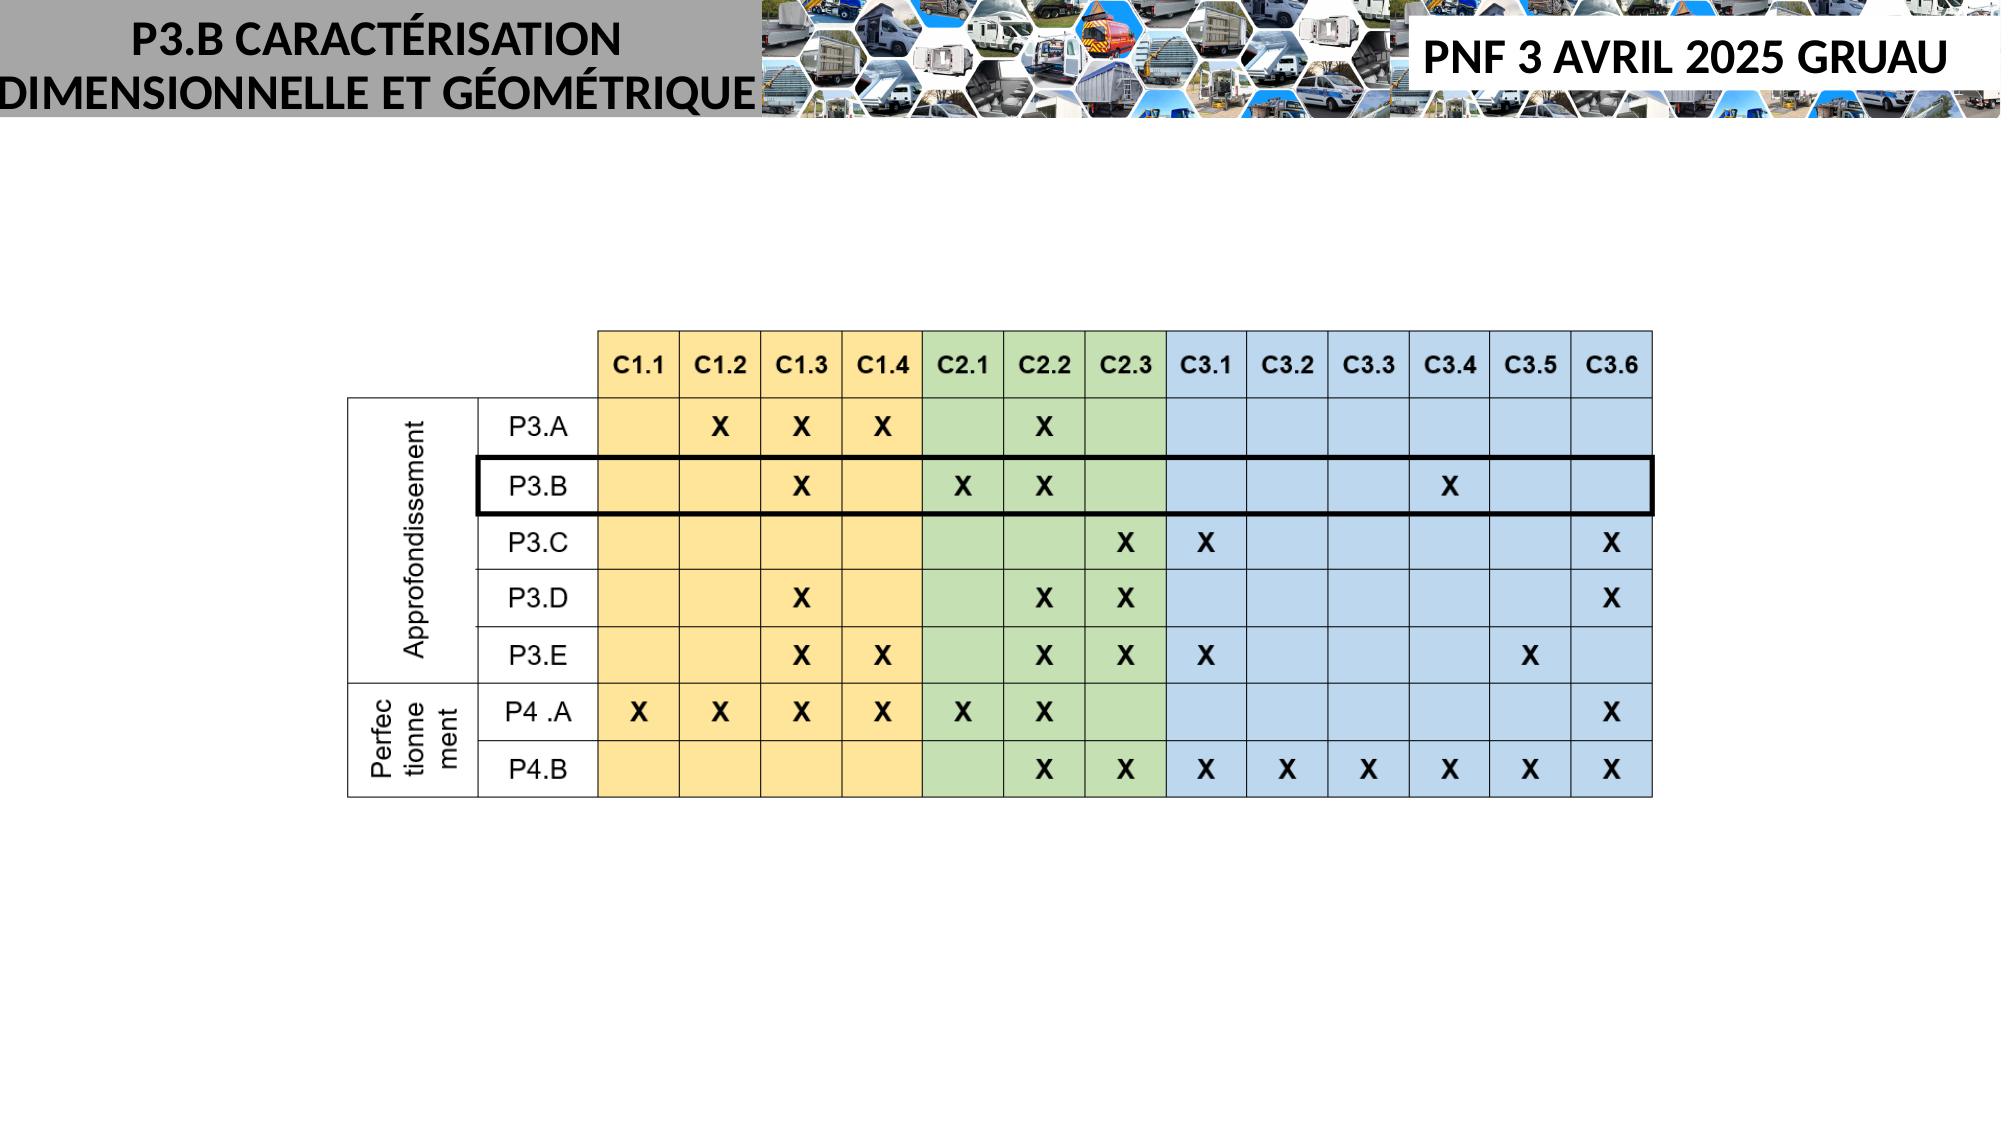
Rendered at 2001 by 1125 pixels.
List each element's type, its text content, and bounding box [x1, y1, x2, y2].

text_box P3.B CARACTÉRISATION DIMENSIONNELLE ET GÉOMÉTRIQUE [0, 12, 804, 96]
picture [342, 319, 1658, 806]
picture [762, 0, 2001, 118]
